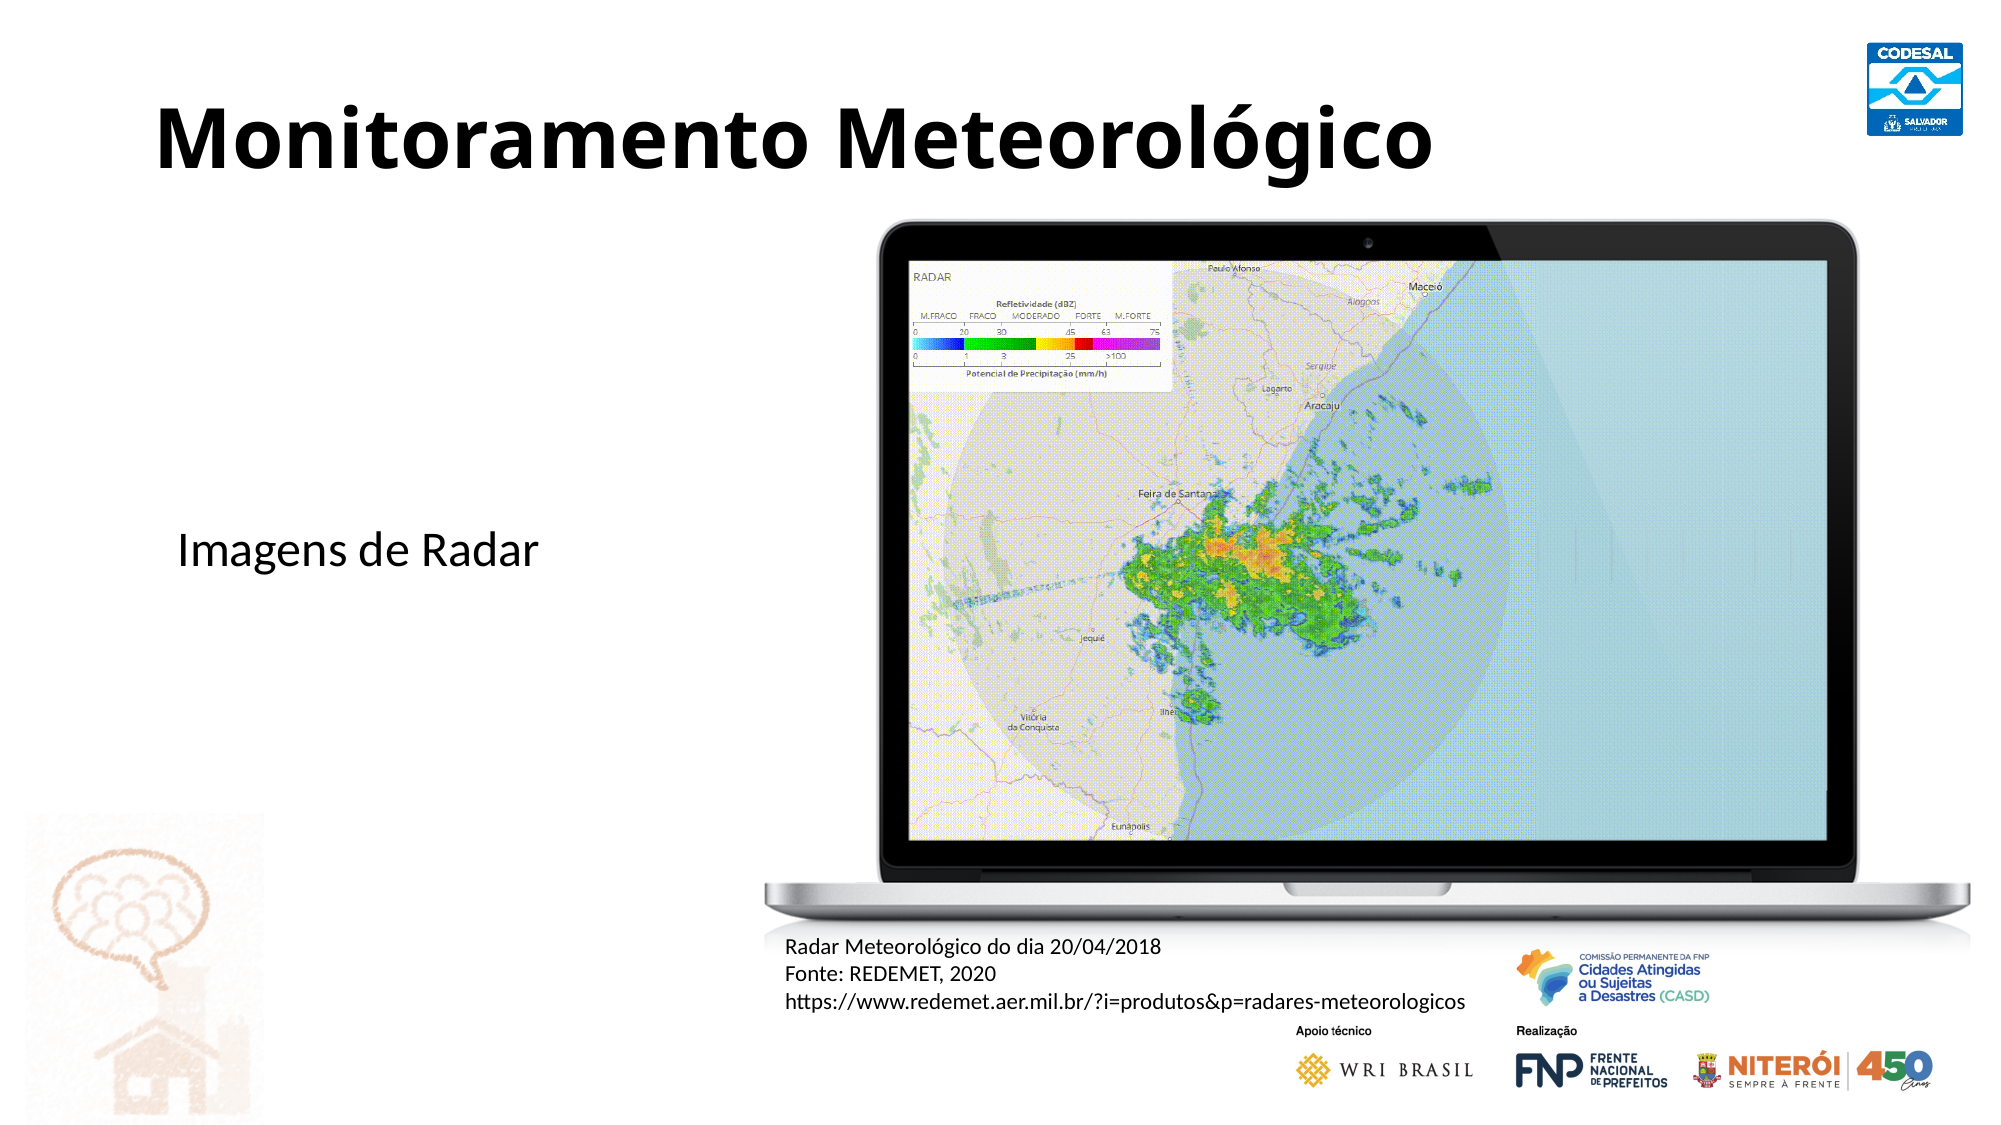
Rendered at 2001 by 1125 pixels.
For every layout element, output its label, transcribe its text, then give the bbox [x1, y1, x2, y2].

text_box Radar Meteorológico do dia 20/04/2018 Fonte: REDEMET, 2020 https://www.redemet.aer.mil.br/?i=produtos&p=radares-meteorologicos [770, 958, 1550, 1022]
picture [1264, 958, 1959, 1105]
picture [1866, 42, 1963, 136]
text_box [735, 193, 2000, 958]
text_box Imagens de Radar [162, 508, 735, 584]
text_box Monitoramento Meteorológico [139, 77, 1771, 193]
